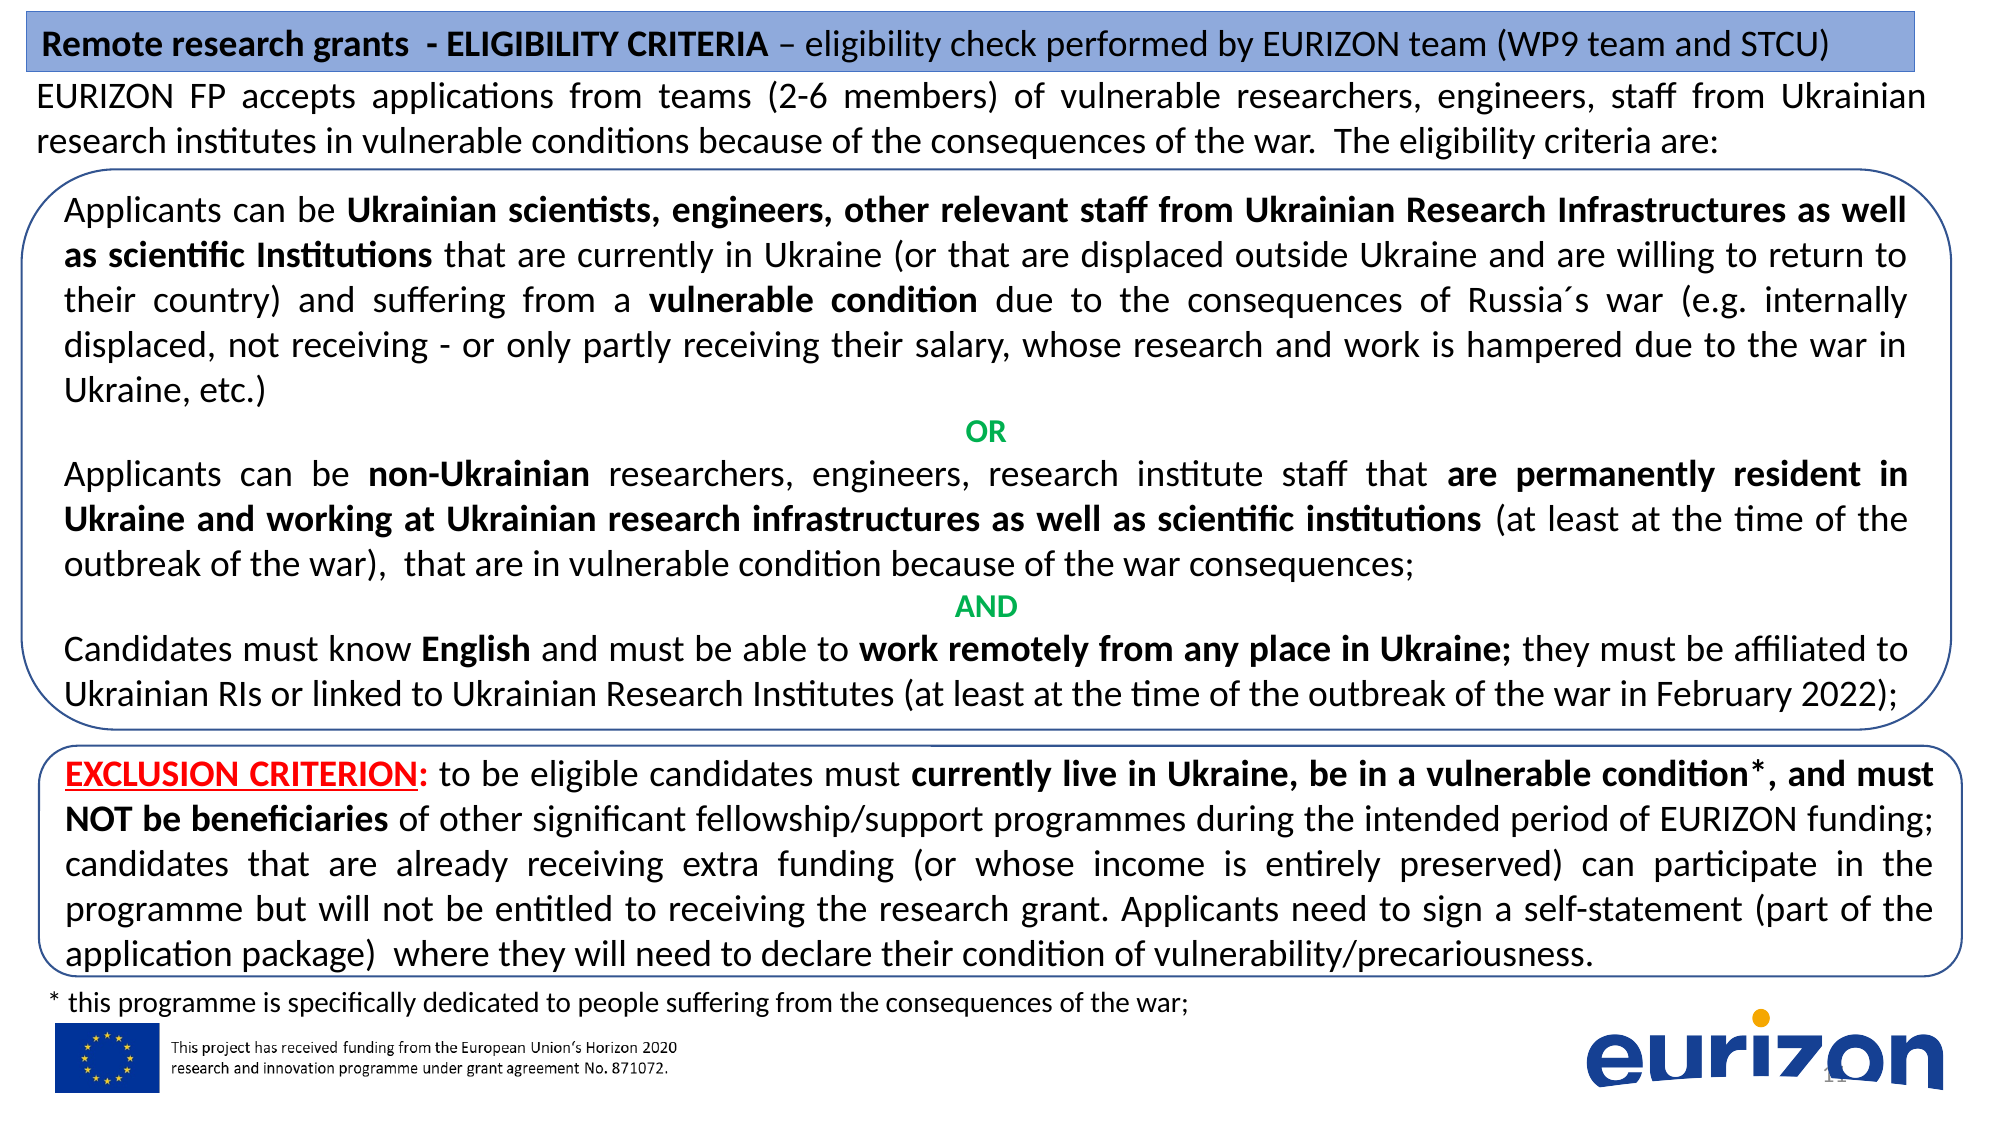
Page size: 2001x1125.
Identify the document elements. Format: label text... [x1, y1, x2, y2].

text_box * this programme is specifically dedicated to people suffering from the consequences of the war; [32, 976, 1910, 1026]
text_box Applicants can be Ukrainian scientists, engineers, other relevant staff from Ukrainian Research Infrastructures as well as scientific Institutions that are currently in Ukraine (or that are displaced outside Ukraine and are willing to return to their country) and suffering from a vulnerable condition due to the consequences of Russia´s war (e.g. internally displaced, not receiving - or only partly receiving their salary, whose research and work is hampered due to the war in Ukraine, etc.) OR Applicants can be non-Ukrainian researchers, engineers, research institute staff that are permanently resident in Ukraine and working at Ukrainian research infrastructures as well as scientific institutions (at least at the time of the outbreak of the war), that are in vulnerable condition because of the war consequences; AND Candidates must know English and must be able to work remotely from any place in Ukraine; they must be affiliated to Ukrainian RIs or linked to Ukrainian Research Institutes (at least at the time of the outbreak of the war in February 2022); [20, 168, 1953, 731]
text_box EXCLUSION CRITERION: to be eligible candidates must currently live in Ukraine, be in a vulnerable condition*, and must NOT be beneficiaries of other significant fellowship/support programmes during the intended period of EURIZON funding; candidates that are already receiving extra funding (or whose income is entirely preserved) can participate in the programme but will not be entitled to receiving the research grant. Applicants need to sign a self-statement (part of the application package) where they will need to declare their condition of vulnerability/precariousness. [37, 744, 1963, 978]
picture [55, 1023, 693, 1093]
picture [1586, 1008, 1944, 1091]
slide_number 11 [1412, 1042, 1863, 1103]
text_box EURIZON FP accepts applications from teams (2-6 members) of vulnerable researchers, engineers, staff from Ukrainian research institutes in vulnerable conditions because of the consequences of the war. The eligibility criteria are: [21, 63, 1944, 169]
text_box Remote research grants - ELIGIBILITY CRITERIA – eligibility check performed by EURIZON team (WP9 team and STCU) [26, 11, 1915, 63]
